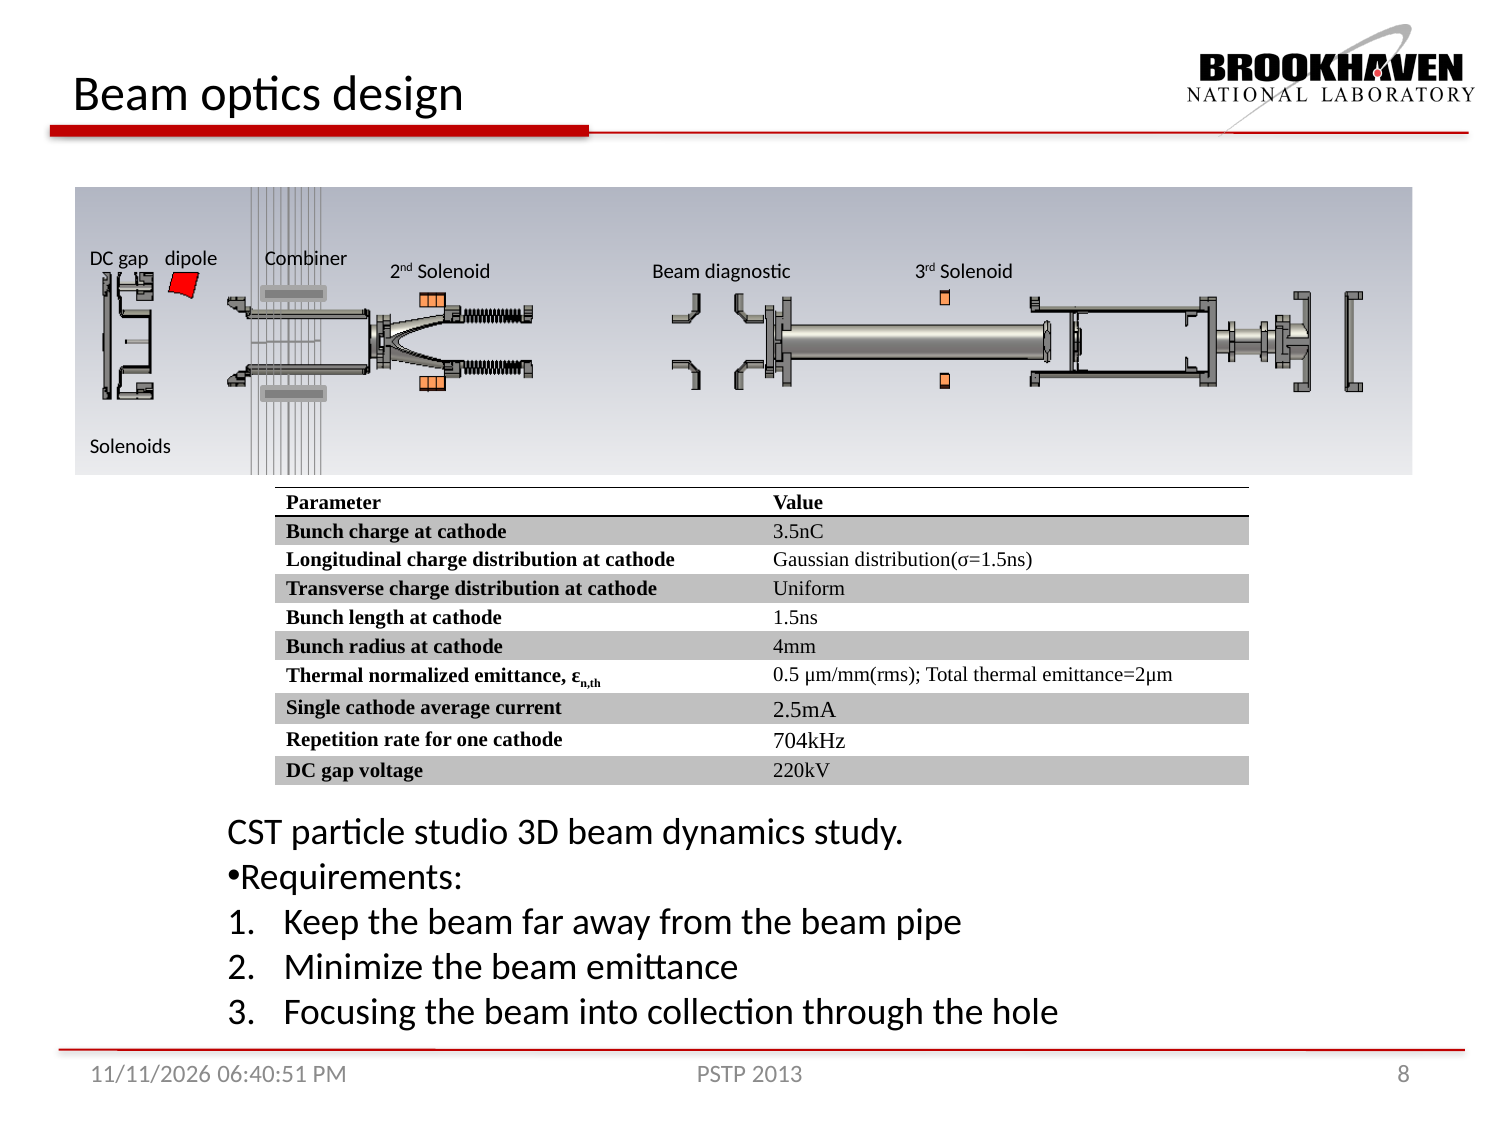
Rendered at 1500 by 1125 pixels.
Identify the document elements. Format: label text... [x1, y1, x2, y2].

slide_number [75, 1059, 425, 1103]
table_cell Bunch radius at cathode [275, 631, 762, 660]
table_cell 3.5nC [762, 517, 1249, 545]
table_cell 4mm [762, 631, 1249, 660]
text_box [49, 124, 589, 137]
slide_number 8 [1074, 1042, 1425, 1048]
table_cell Gaussian distribution(σ=1.5ns) [762, 545, 1249, 574]
table_cell 0.5 μm/mm(rms); Total thermal emittance=2μm [762, 660, 1249, 693]
picture [1187, 24, 1476, 137]
picture [74, 187, 1413, 476]
footer PSTP 2013 [512, 1059, 988, 1103]
table_cell Repetition rate for one cathode [275, 724, 762, 756]
table_cell 220kV [762, 756, 1249, 785]
table_cell Longitudinal charge distribution at cathode [275, 545, 762, 574]
text_box CST particle studio 3D beam dynamics study. Requirements: Keep the beam far away from the beam pipe Minimize the beam emittance Focusing the beam into collection through the hole [212, 799, 1288, 1040]
table_header Value [762, 488, 1249, 515]
table_cell Thermal normalized emittance, εn,th [275, 660, 762, 693]
table_cell DC gap voltage [275, 756, 762, 785]
table_cell 1.5ns [762, 603, 1249, 631]
table_cell Bunch charge at cathode [275, 517, 762, 545]
table_cell Transverse charge distribution at cathode [275, 574, 762, 603]
slide_number 8 [1074, 1059, 1425, 1103]
table_cell Single cathode average current [275, 693, 762, 724]
table_cell Uniform [762, 574, 1249, 603]
title Beam optics design [50, 50, 488, 124]
table_cell Bunch length at cathode [275, 603, 762, 631]
table_cell 704kHz [762, 724, 1249, 756]
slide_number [75, 1042, 425, 1048]
table_cell 2.5mA [762, 693, 1249, 724]
table_header Parameter [275, 488, 762, 515]
footer PSTP 2013 [512, 1042, 988, 1048]
